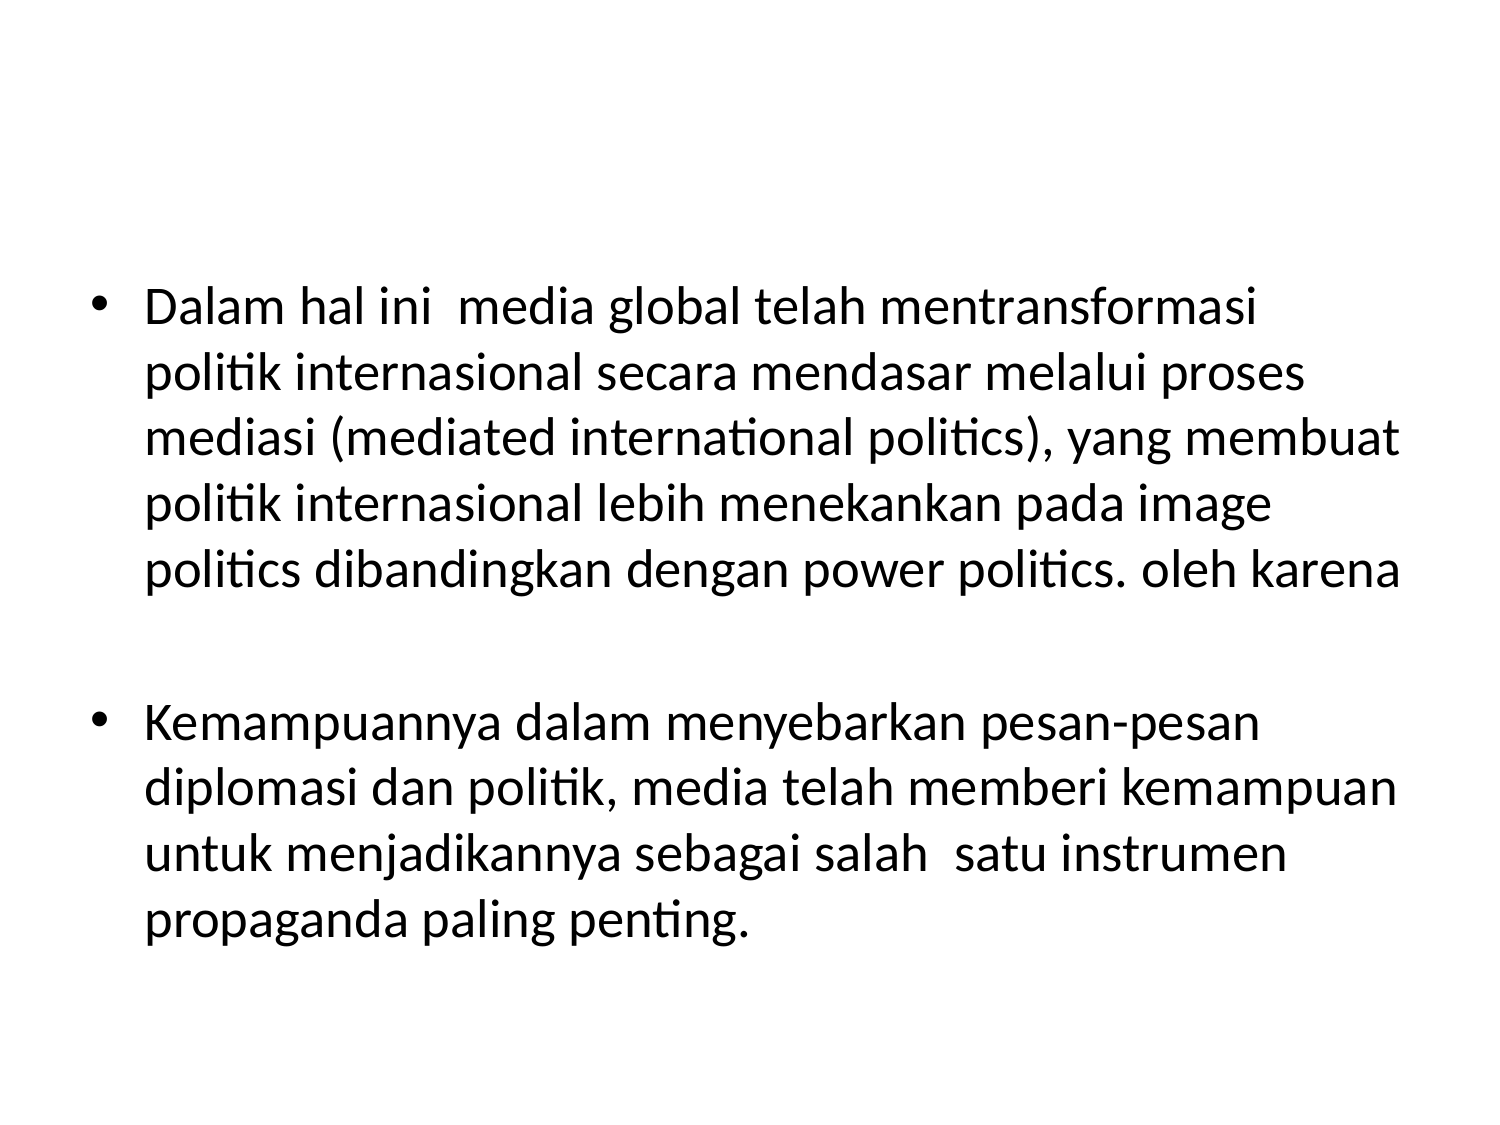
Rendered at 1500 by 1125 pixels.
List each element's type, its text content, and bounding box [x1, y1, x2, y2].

list Dalam hal ini media global telah mentransformasi politik internasional secara mendasar melalui proses mediasi (mediated international politics), yang membuat politik internasional lebih menekankan pada image politics dibandingkan dengan power politics. oleh karena Kemampuannya dalam menyebarkan pesan-pesan diplomasi dan politik, media telah memberi kemampuan untuk menjadikannya sebagai salah satu instrumen propaganda paling penting. [75, 262, 1425, 1005]
